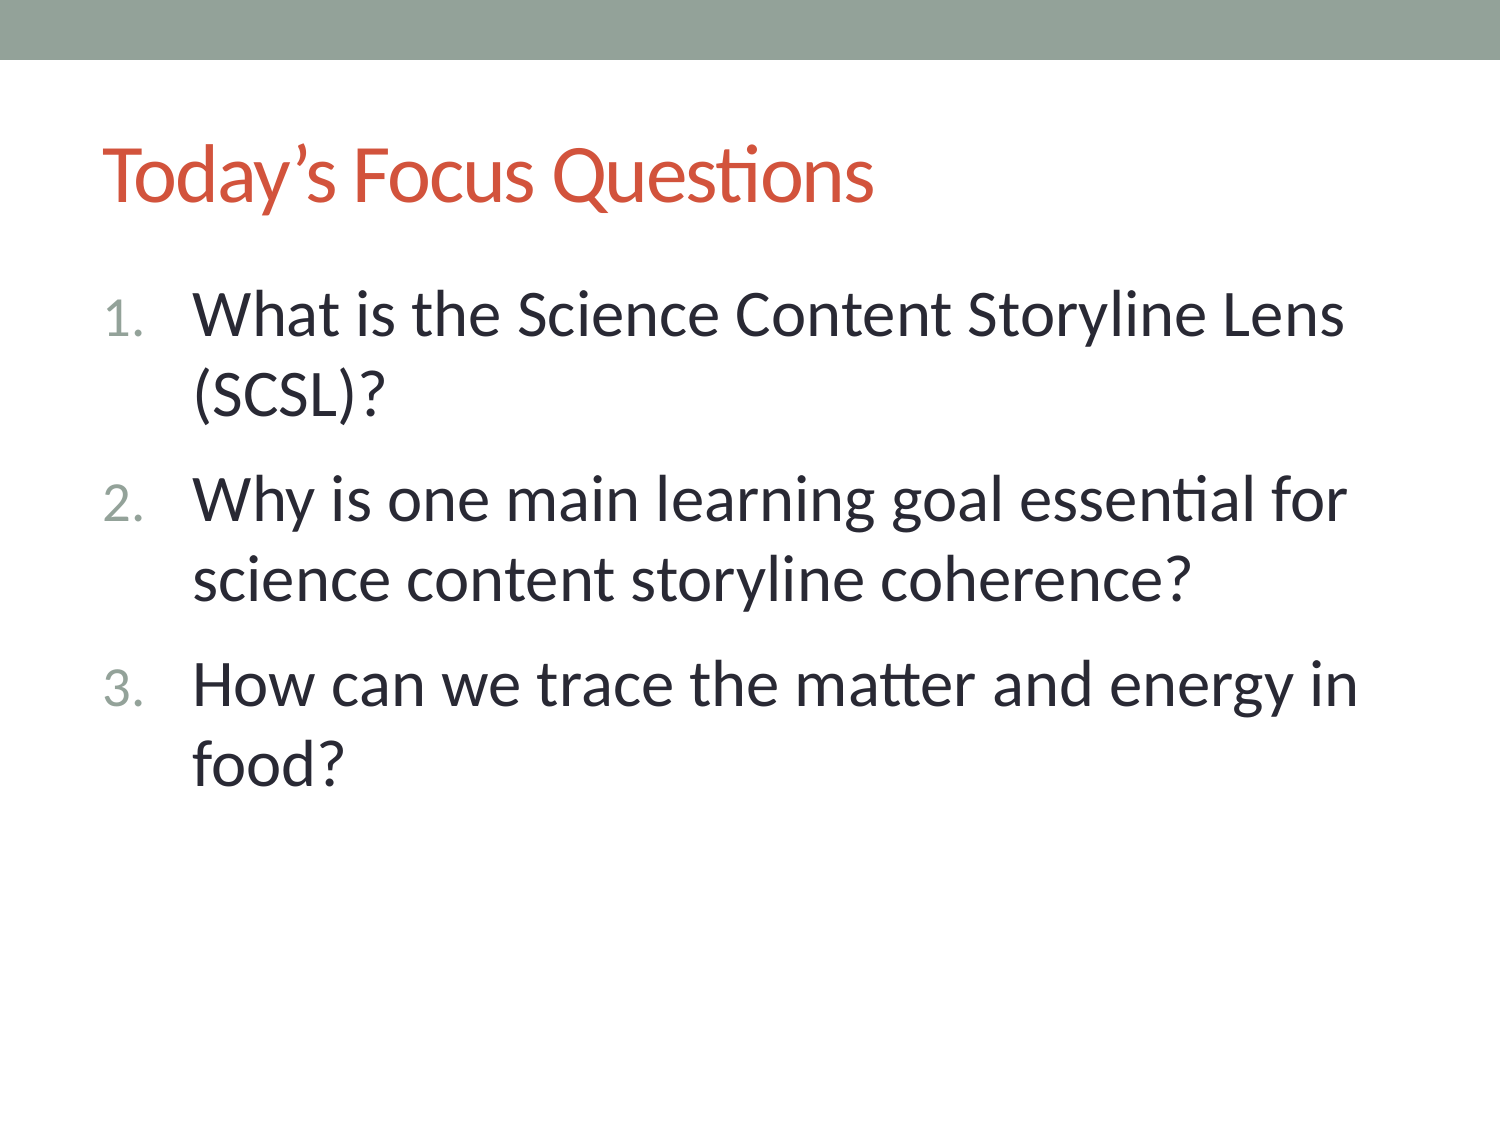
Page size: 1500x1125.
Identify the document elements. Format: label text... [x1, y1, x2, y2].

title Today’s Focus Questions [87, 75, 1425, 262]
list What is the Science Content Storyline Lens (SCSL)? Why is one main learning goal essential for science content storyline coherence? How can we trace the matter and energy in food? [87, 262, 1425, 1125]
